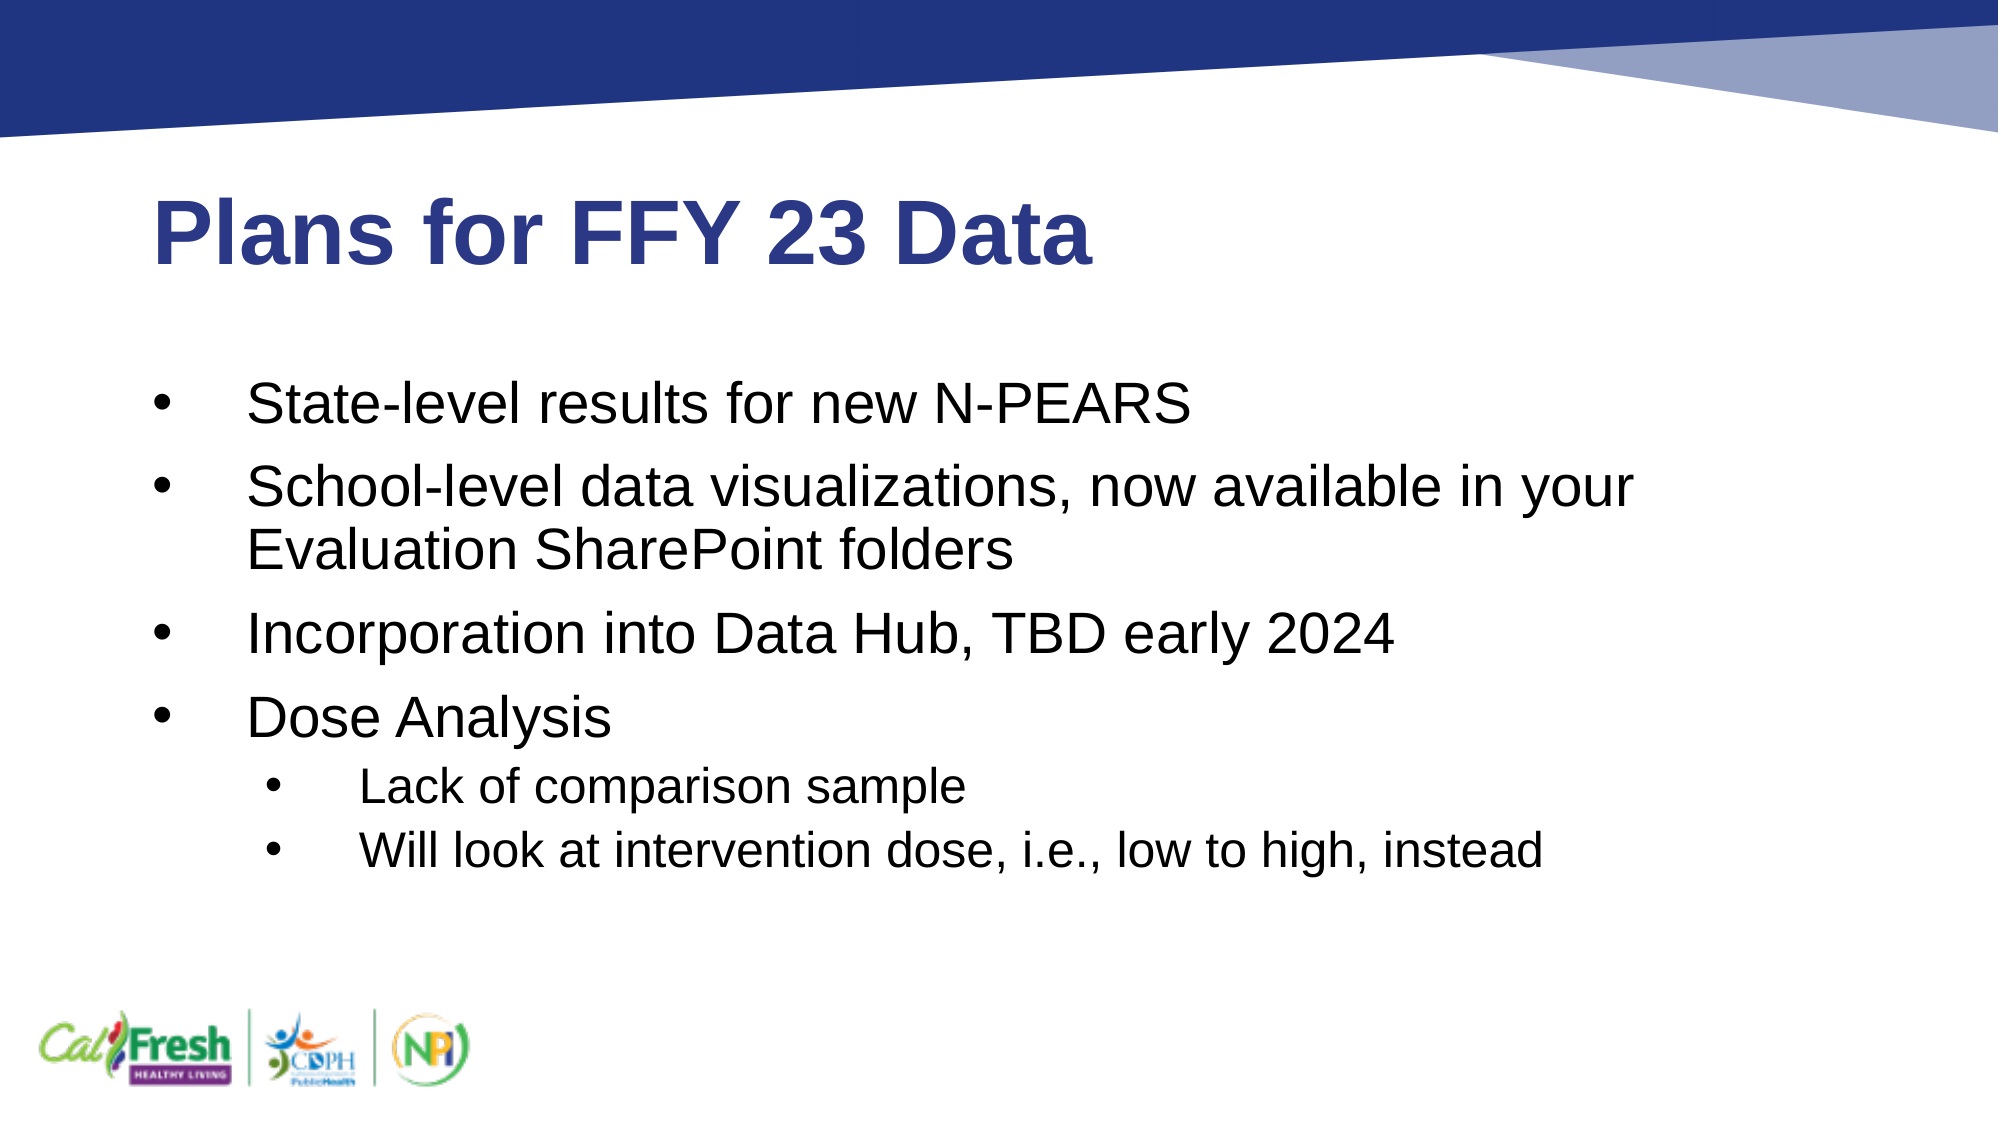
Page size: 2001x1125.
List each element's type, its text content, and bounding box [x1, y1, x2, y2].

picture [0, 0, 1998, 163]
picture [21, 999, 487, 1108]
title Plans for FFY 23 Data [137, 125, 1863, 344]
list State-level results for new N-PEARS School-level data visualizations, now available in your Evaluation SharePoint folders Incorporation into Data Hub, TBD early 2024 Dose Analysis Lack of comparison sample Will look at intervention dose, i.e., low to high, instead [137, 365, 1863, 911]
